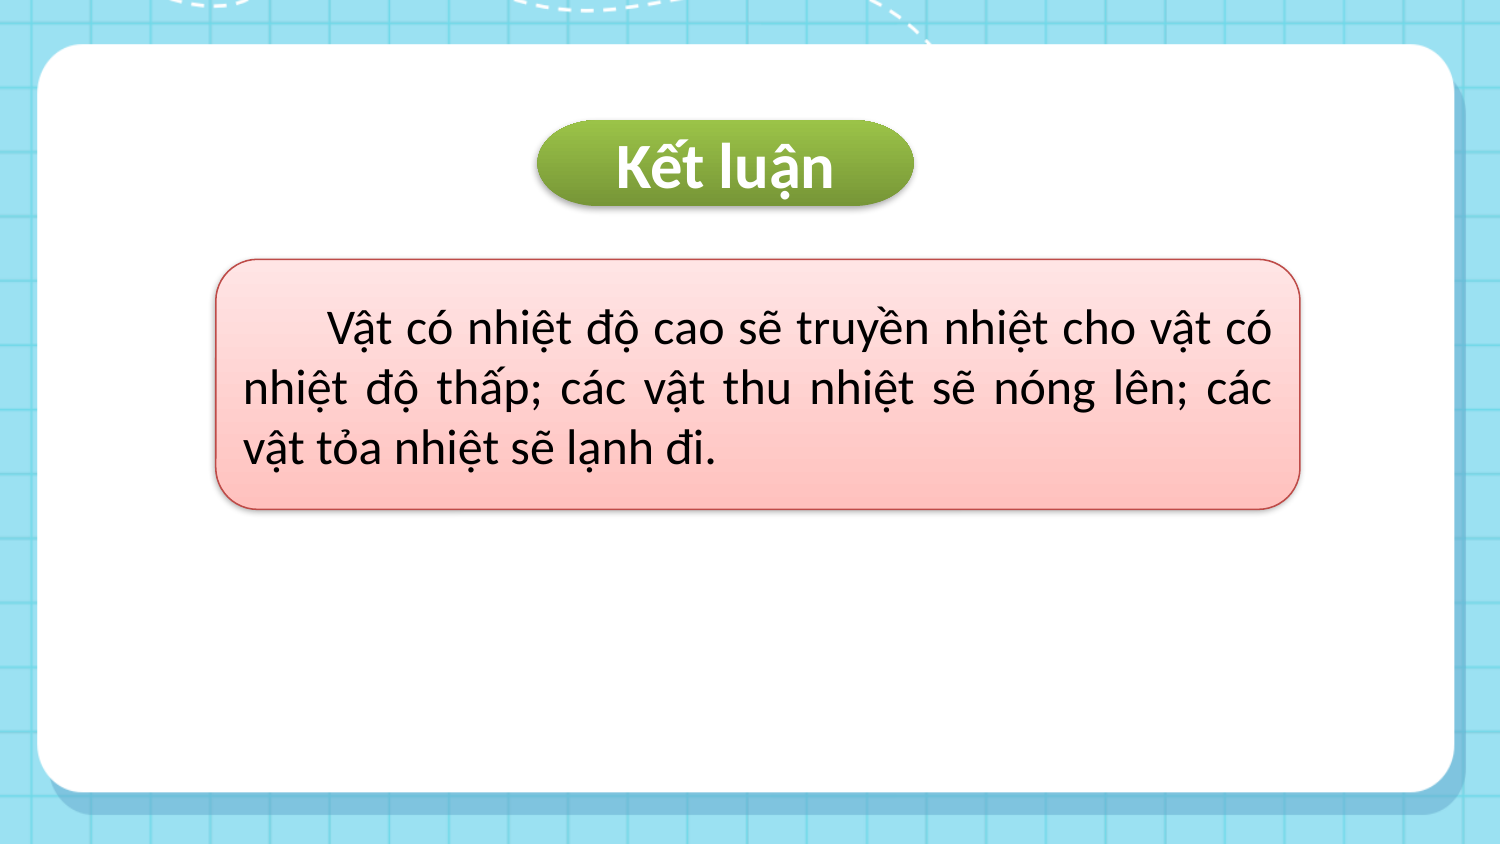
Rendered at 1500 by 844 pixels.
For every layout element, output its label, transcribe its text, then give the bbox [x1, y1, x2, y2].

text_box Vật có nhiệt độ cao sẽ truyền nhiệt cho vật có nhiệt độ thấp; các vật thu nhiệt sẽ nóng lên; các vật tỏa nhiệt sẽ lạnh đi. [214, 258, 1301, 511]
text_box Kết luận [537, 120, 914, 207]
picture [0, 0, 1500, 844]
